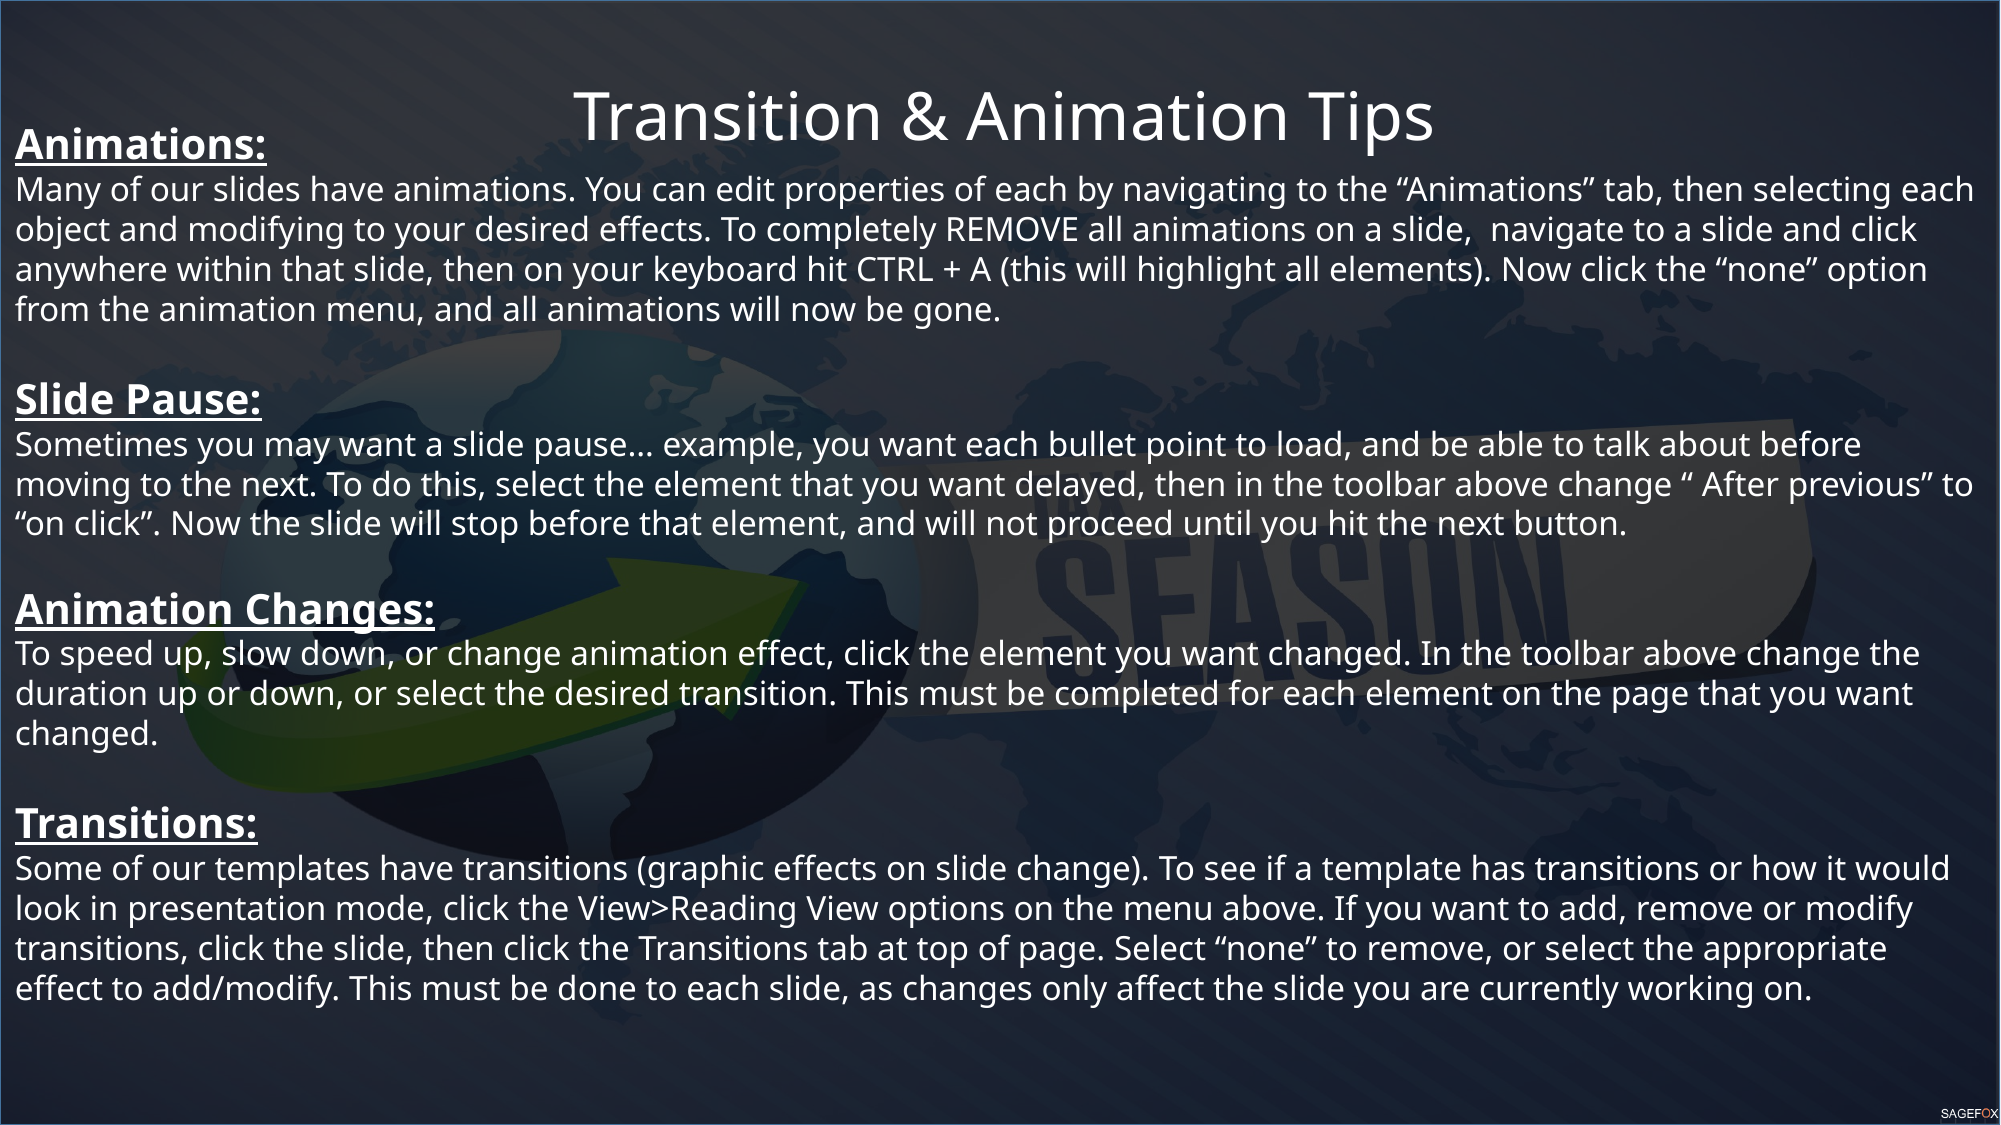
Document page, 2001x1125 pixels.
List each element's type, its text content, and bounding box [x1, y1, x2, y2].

text_box Animations: Many of our slides have animations. You can edit properties of each by navigating to the “Animations” tab, then selecting each object and modifying to your desired effects. To completely REMOVE all animations on a slide, navigate to a slide and click anywhere within that slide, then on your keyboard hit CTRL + A (this will highlight all elements). Now click the “none” option from the animation menu, and all animations will now be gone. Slide Pause: Sometimes you may want a slide pause… example, you want each bullet point to load, and be able to talk about before moving to the next. To do this, select the element that you want delayed, then in the toolbar above change “ After previous” to “on click”. Now the slide will stop before that element, and will not proceed until you hit the next button. Animation Changes: To speed up, slow down, or change animation effect, click the element you want changed. In the toolbar above change the duration up or down, or select the desired transition. This must be completed for each element on the page that you want changed. Transitions: Some of our templates have transitions (graphic effects on slide change). To see if a template has transitions or how it would look in presentation mode, click the View>Reading View options on the menu above. If you want to add, remove or modify transitions, click the slide, then click the Transitions tab at top of page. Select “none” to remove, or select the appropriate effect to add/modify. This must be done to each slide, as changes only affect the slide you are currently working on. [0, 0, 2000, 1125]
title Transition & Animation Tips [477, 59, 1532, 177]
